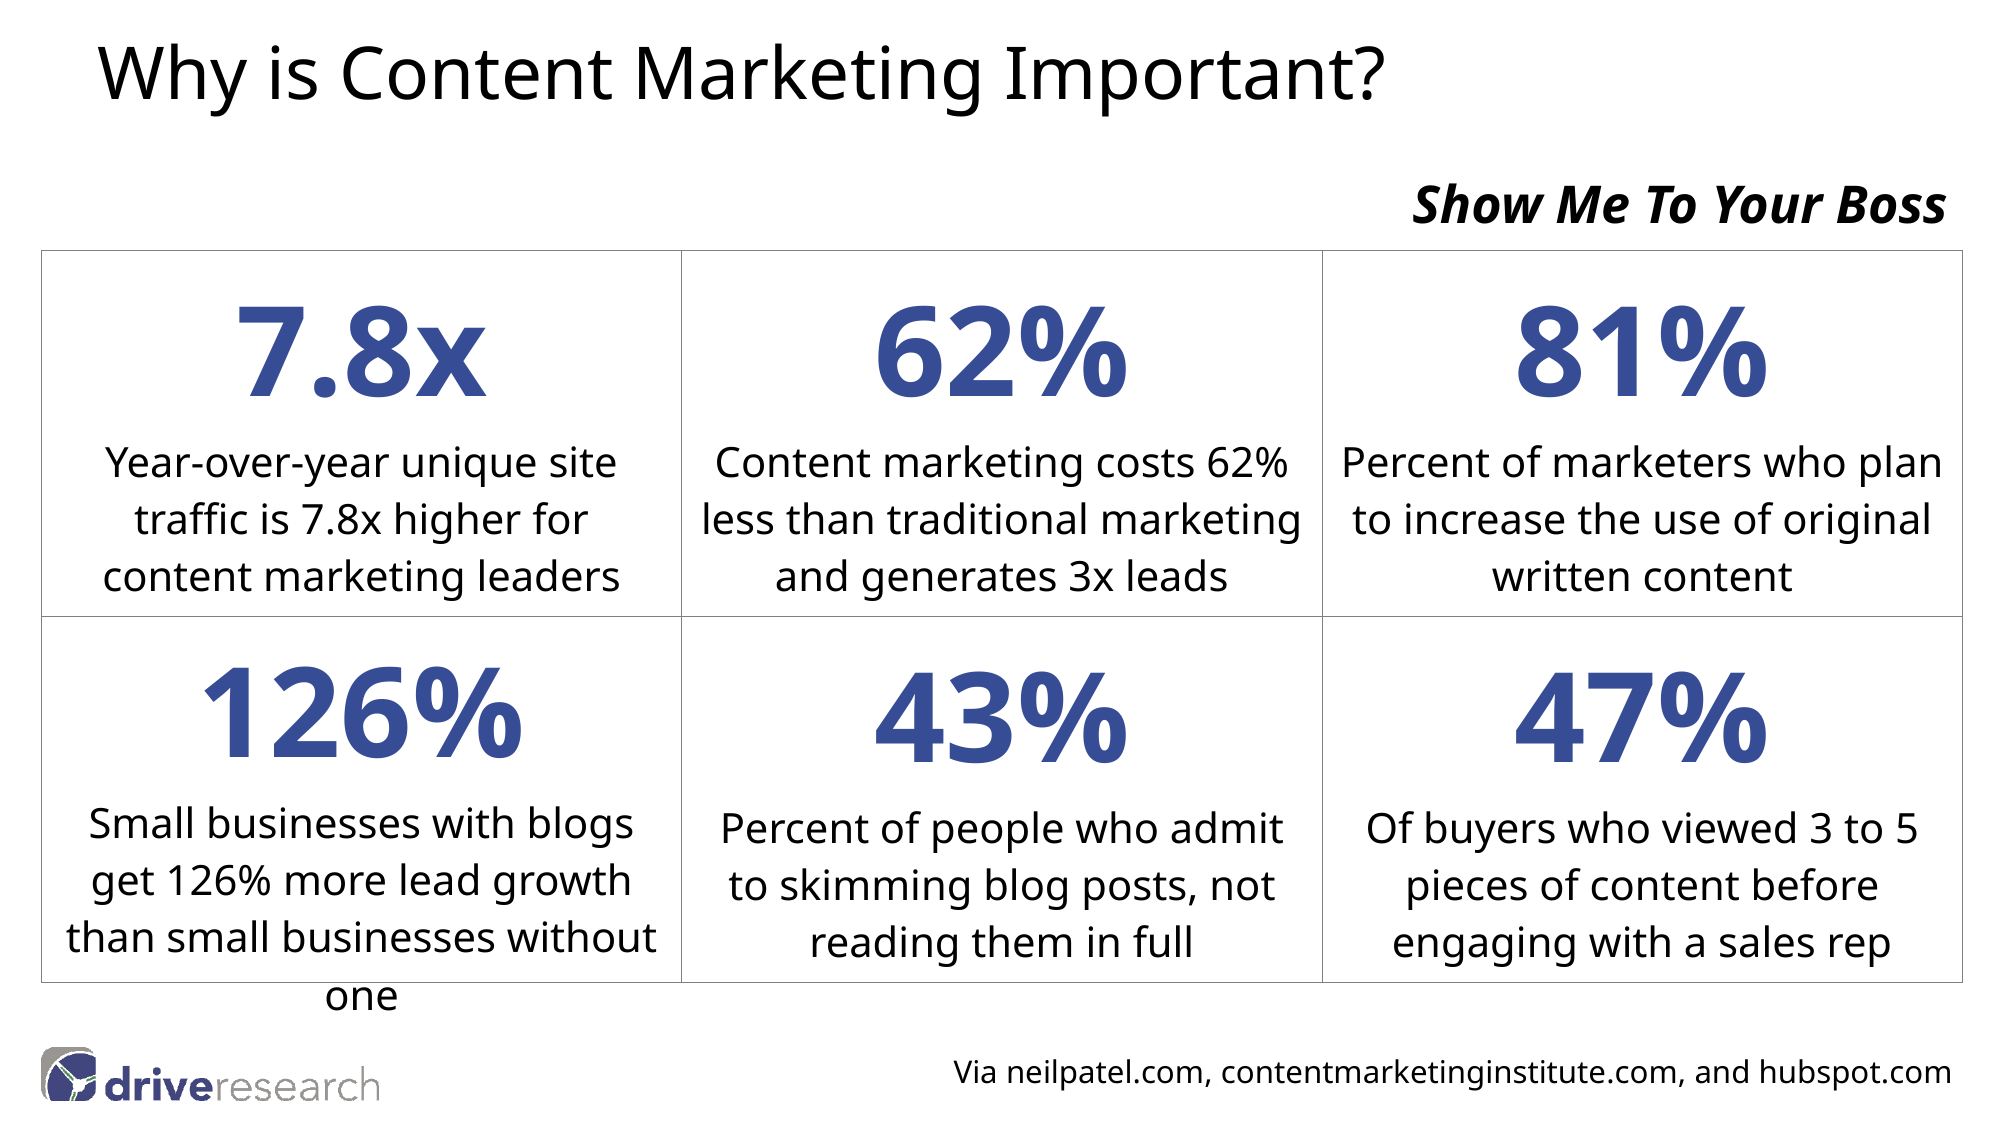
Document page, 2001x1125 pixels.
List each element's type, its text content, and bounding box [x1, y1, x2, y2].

table_header 62% Content marketing costs 62% less than traditional marketing and generates 3x leads [682, 251, 1322, 616]
text_box Why is Content Marketing Important? [82, 19, 1403, 122]
text_box Via neilpatel.com, contentmarketinginstitute.com, and hubspot.com [423, 1045, 1977, 1098]
table_header 81% Percent of marketers who plan to increase the use of original written content [1323, 251, 1962, 616]
picture [41, 1047, 379, 1101]
text_box Show Me To Your Boss [41, 164, 1963, 242]
table_cell 47% Of buyers who viewed 3 to 5 pieces of content before engaging with a sales rep [1323, 617, 1962, 982]
table_cell 43% Percent of people who admit to skimming blog posts, not reading them in full [682, 617, 1322, 982]
table_cell 126% Small businesses with blogs get 126% more lead growth than small businesses without one [42, 617, 681, 982]
table_header 7.8x Year-over-year unique site traffic is 7.8x higher for content marketing leaders [42, 251, 681, 616]
